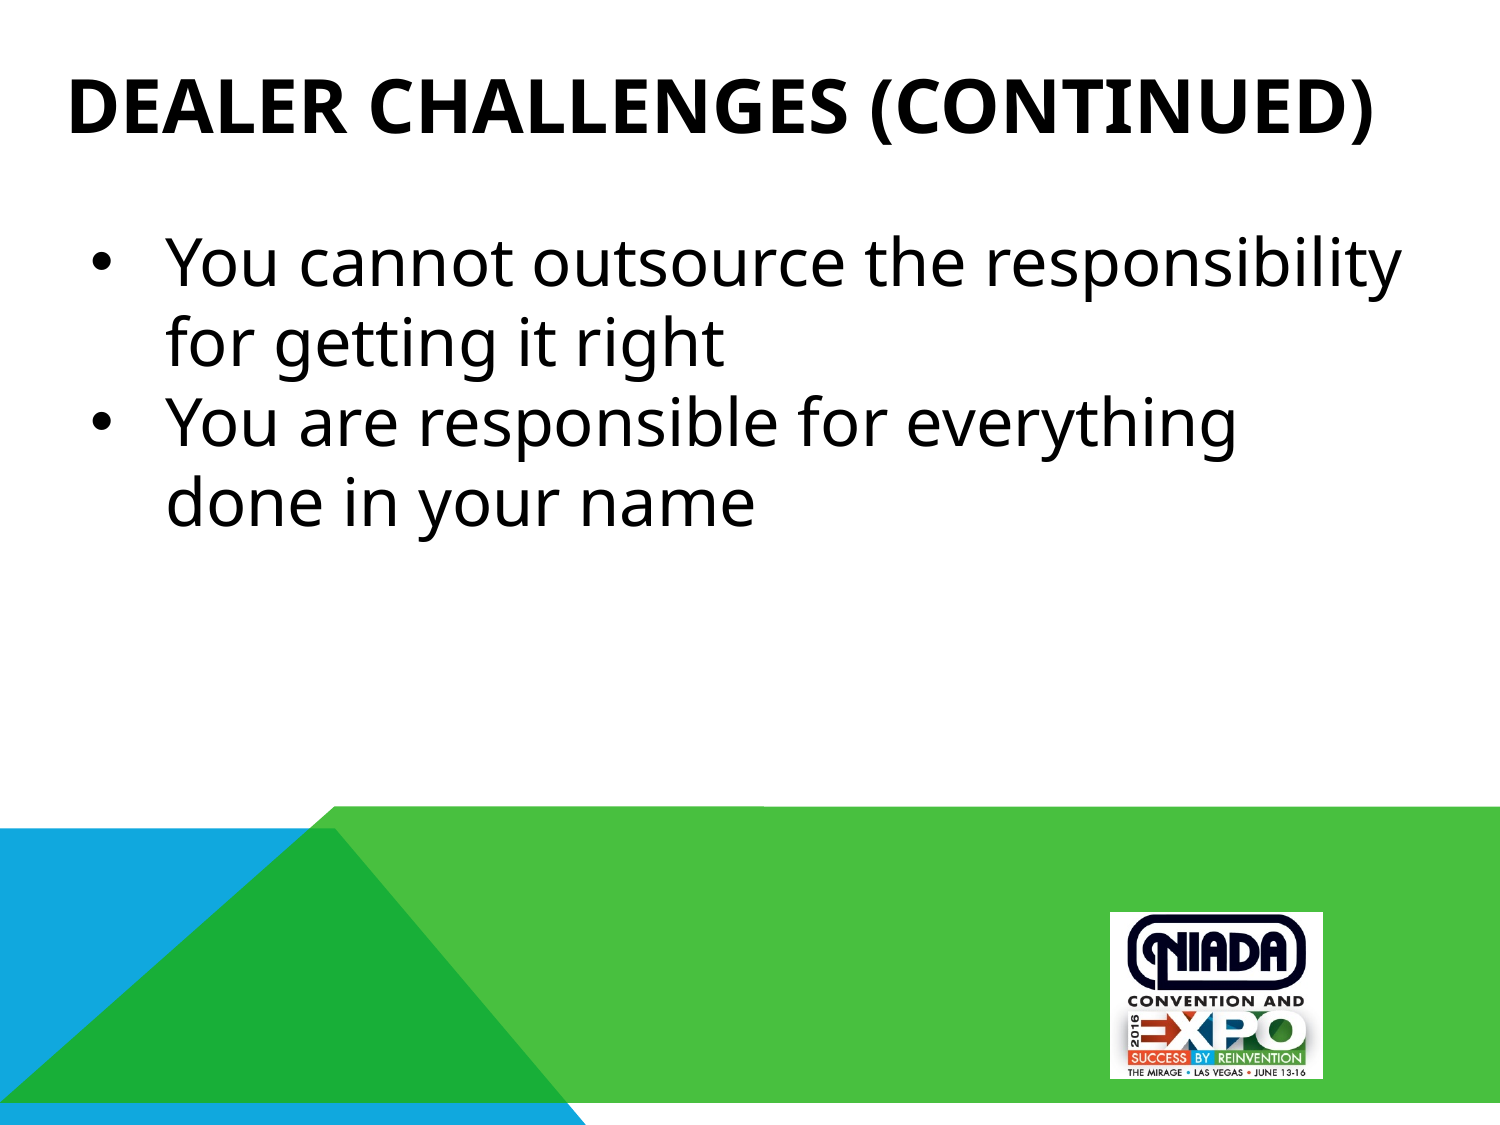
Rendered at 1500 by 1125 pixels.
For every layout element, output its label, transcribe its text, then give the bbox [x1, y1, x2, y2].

text_box You cannot outsource the responsibility for getting it right You are responsible for everything done in your name [74, 212, 1425, 1000]
picture [1110, 1000, 1323, 1079]
title Dealer Challenges (continued) [50, 45, 1500, 163]
